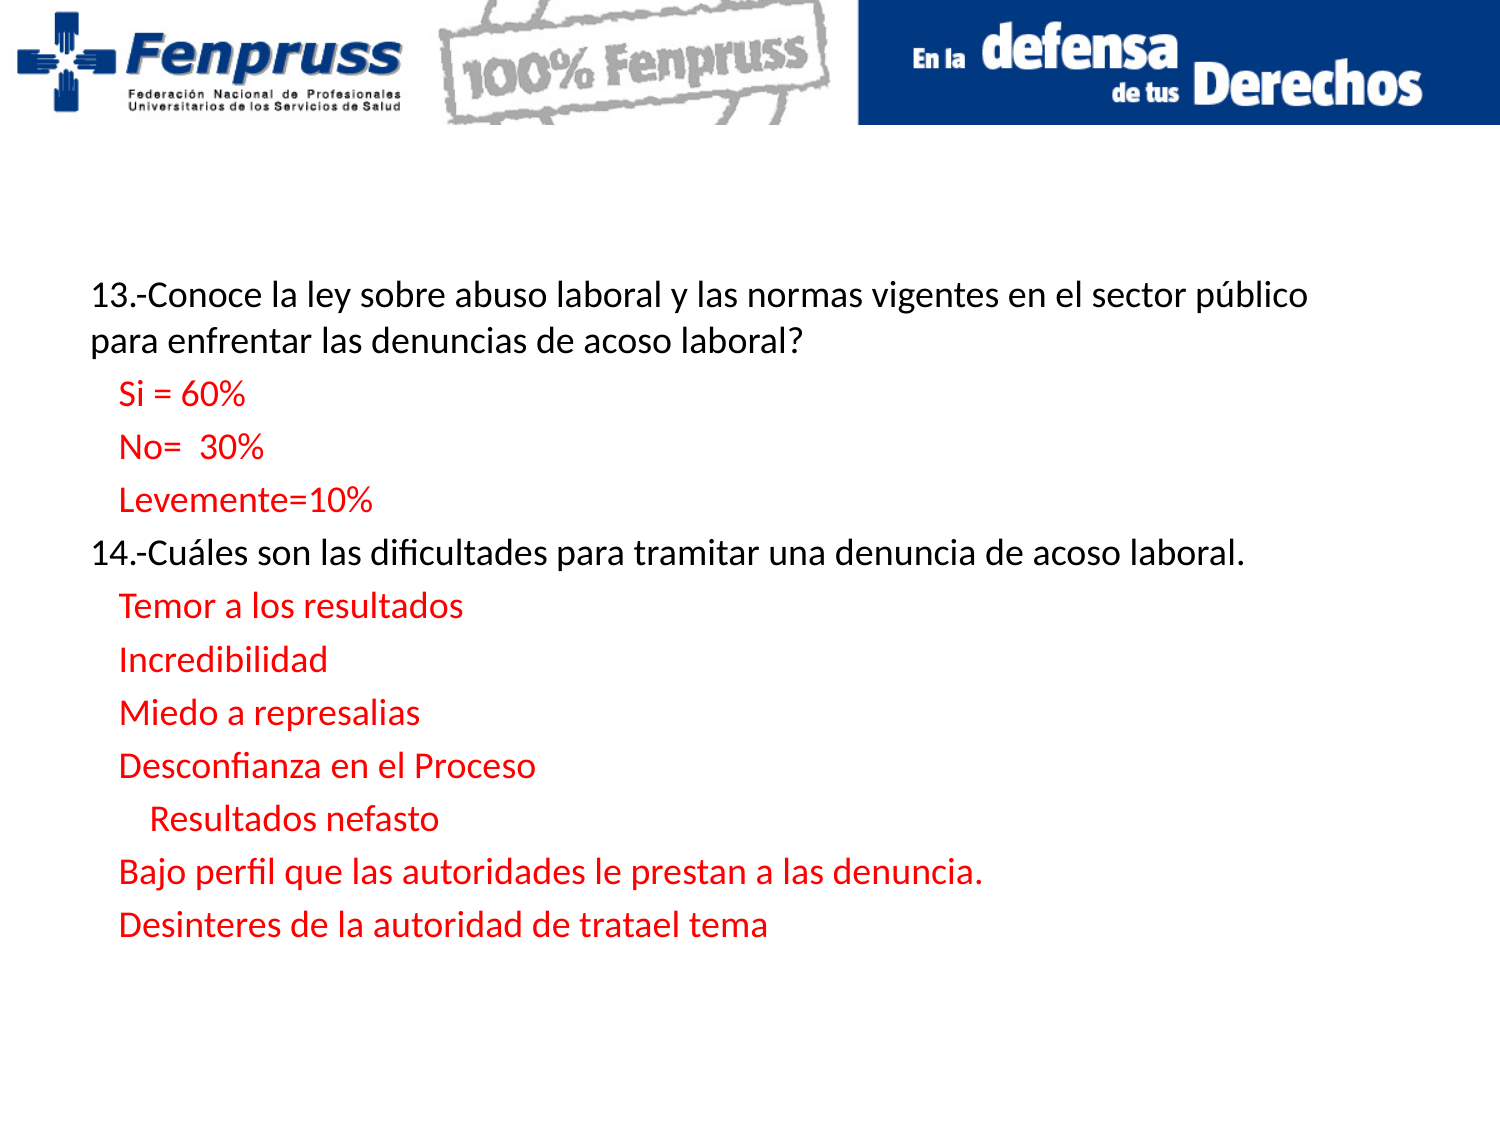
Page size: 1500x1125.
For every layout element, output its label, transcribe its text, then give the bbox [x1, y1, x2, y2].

picture [0, 0, 1500, 126]
list 13.-Conoce la ley sobre abuso laboral y las normas vigentes en el sector público para enfrentar las denuncias de acoso laboral? Si = 60% No= 30% Levemente=10% 14.-Cuáles son las dificultades para tramitar una denuncia de acoso laboral. Temor a los resultados Incredibilidad Miedo a represalias Desconfianza en el Proceso Resultados nefasto Bajo perfil que las autoridades le prestan a las denuncia. Desinteres de la autoridad de tratael tema [75, 262, 1425, 1077]
